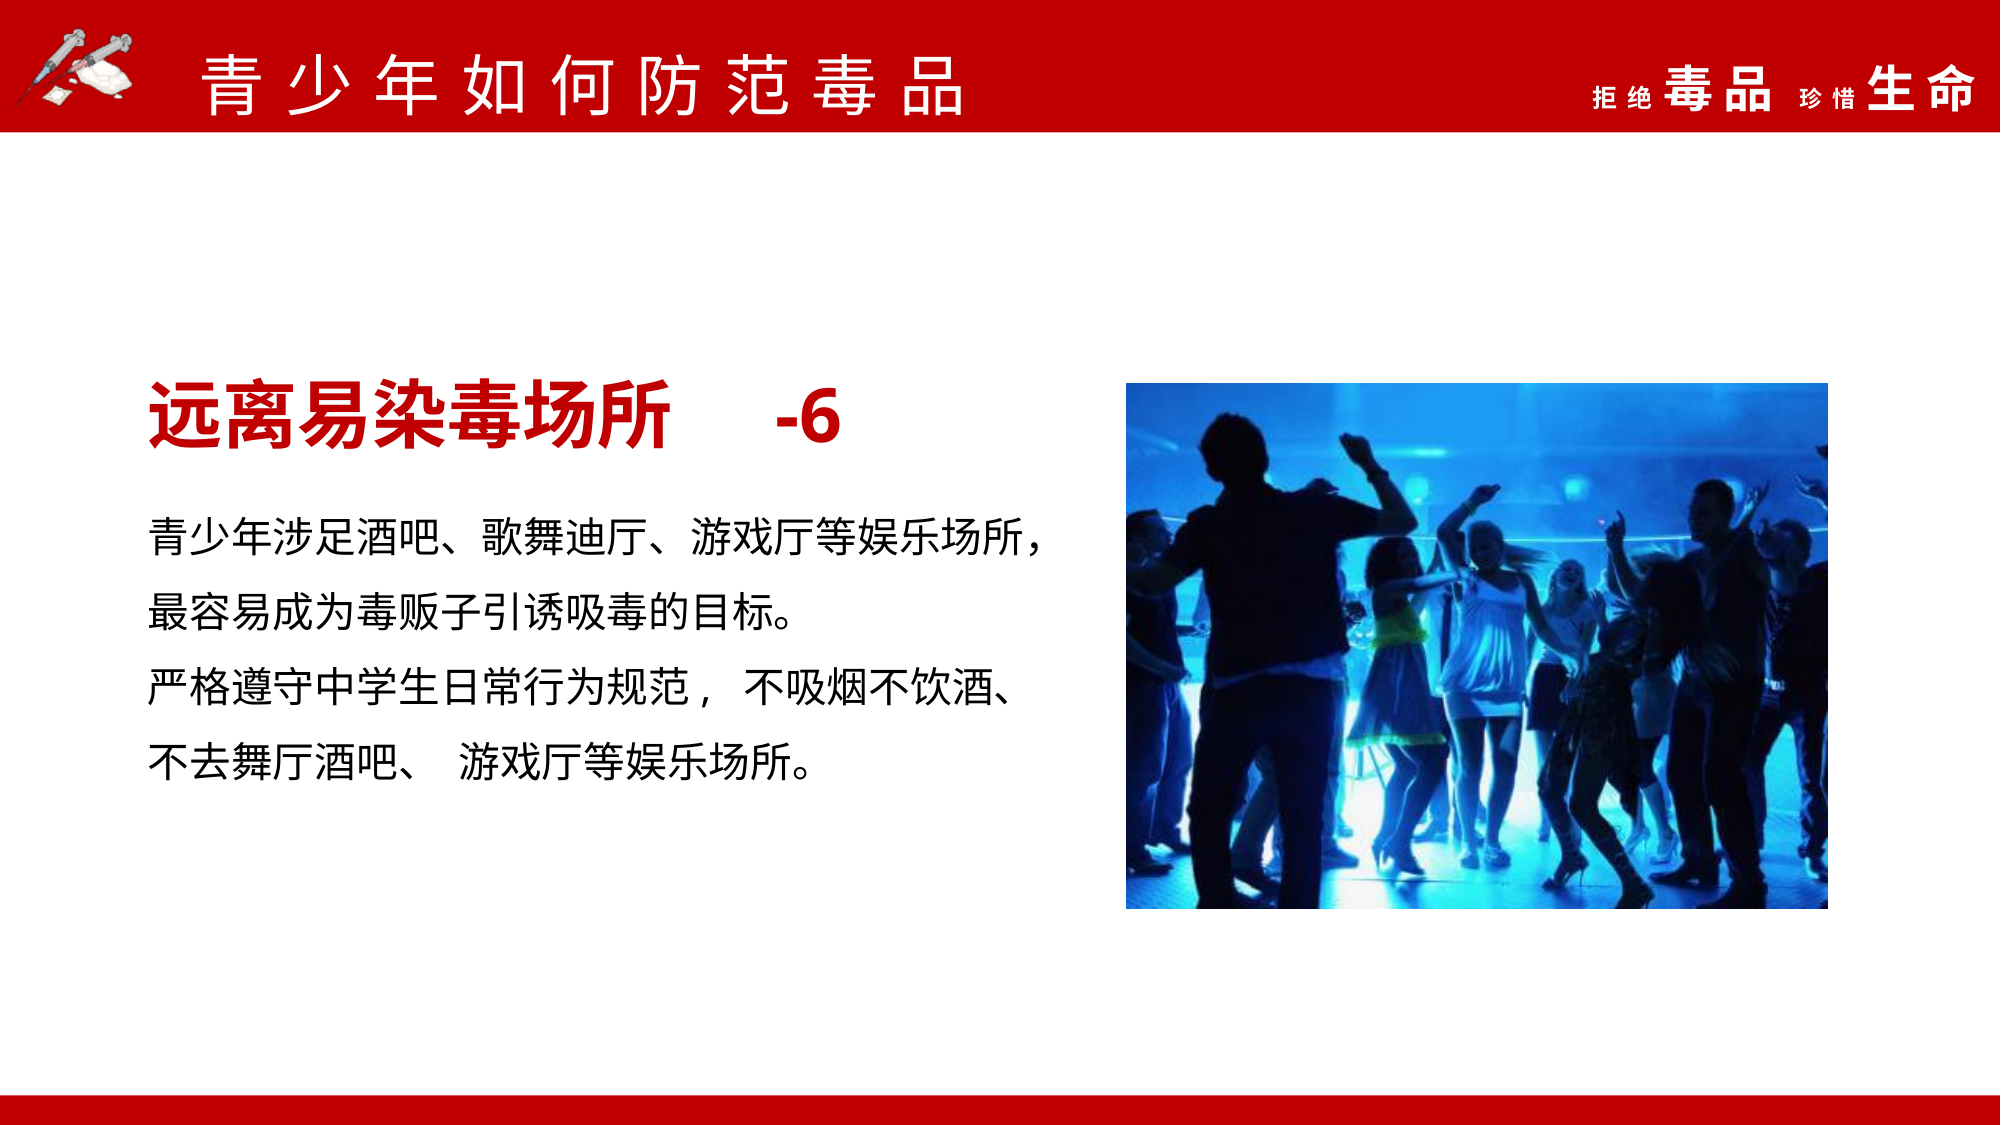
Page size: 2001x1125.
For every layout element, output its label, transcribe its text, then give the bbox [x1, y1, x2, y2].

text_box 青少年涉足酒吧、歌舞迪厅、游戏厅等娱乐场所，最容易成为毒贩子引诱吸毒的目标。 严格遵守中学生日常行为规范, 不吸烟不饮酒、不去舞厅酒吧、 游戏厅等娱乐场所。 [132, 478, 1066, 793]
picture [0, 23, 145, 126]
text_box 远离易染毒场所 -6 [132, 333, 1050, 465]
text_box 青少年如何防范毒品 [184, 36, 1039, 132]
picture [1126, 383, 1828, 909]
text_box 拒绝毒品 珍惜生命 [1577, 49, 1992, 125]
